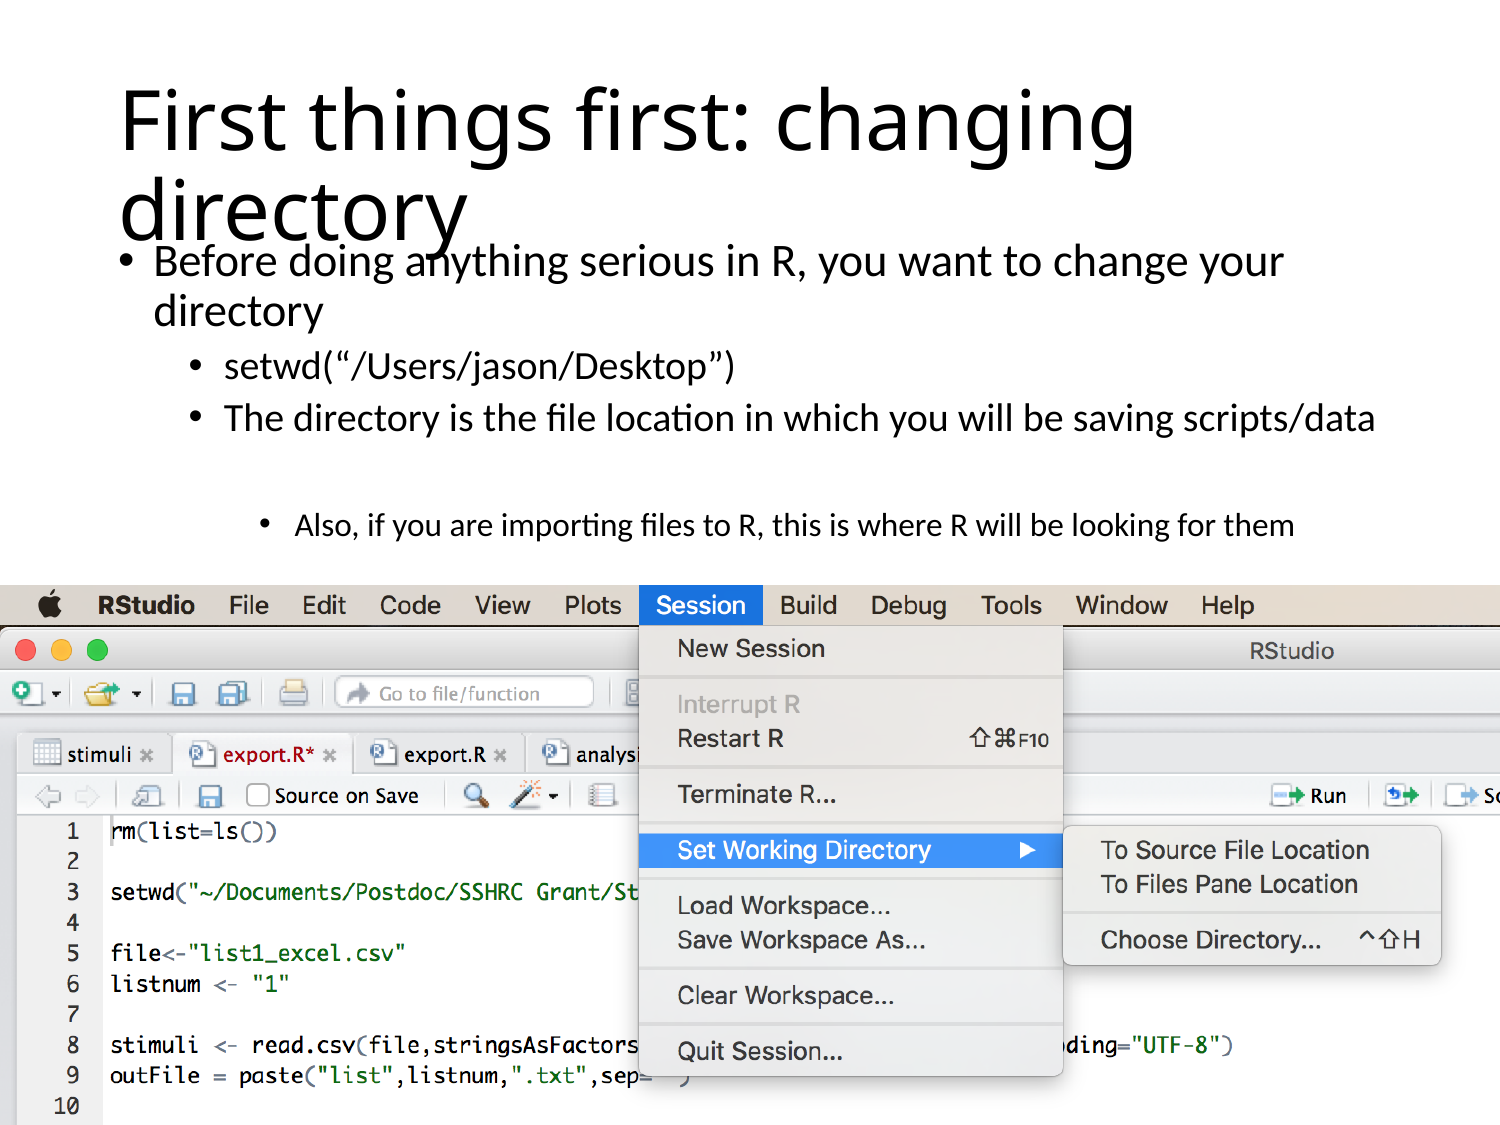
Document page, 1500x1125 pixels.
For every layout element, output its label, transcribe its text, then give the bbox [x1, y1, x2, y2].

list Before doing anything serious in R, you want to change your directory setwd(“/Users/jason/Desktop”) The directory is the file location in which you will be saving scripts/data Also, if you are importing files to R, this is where R will be looking for them [103, 229, 1397, 585]
title First things first: changing directory [103, 59, 1397, 229]
picture [0, 585, 1500, 1125]
